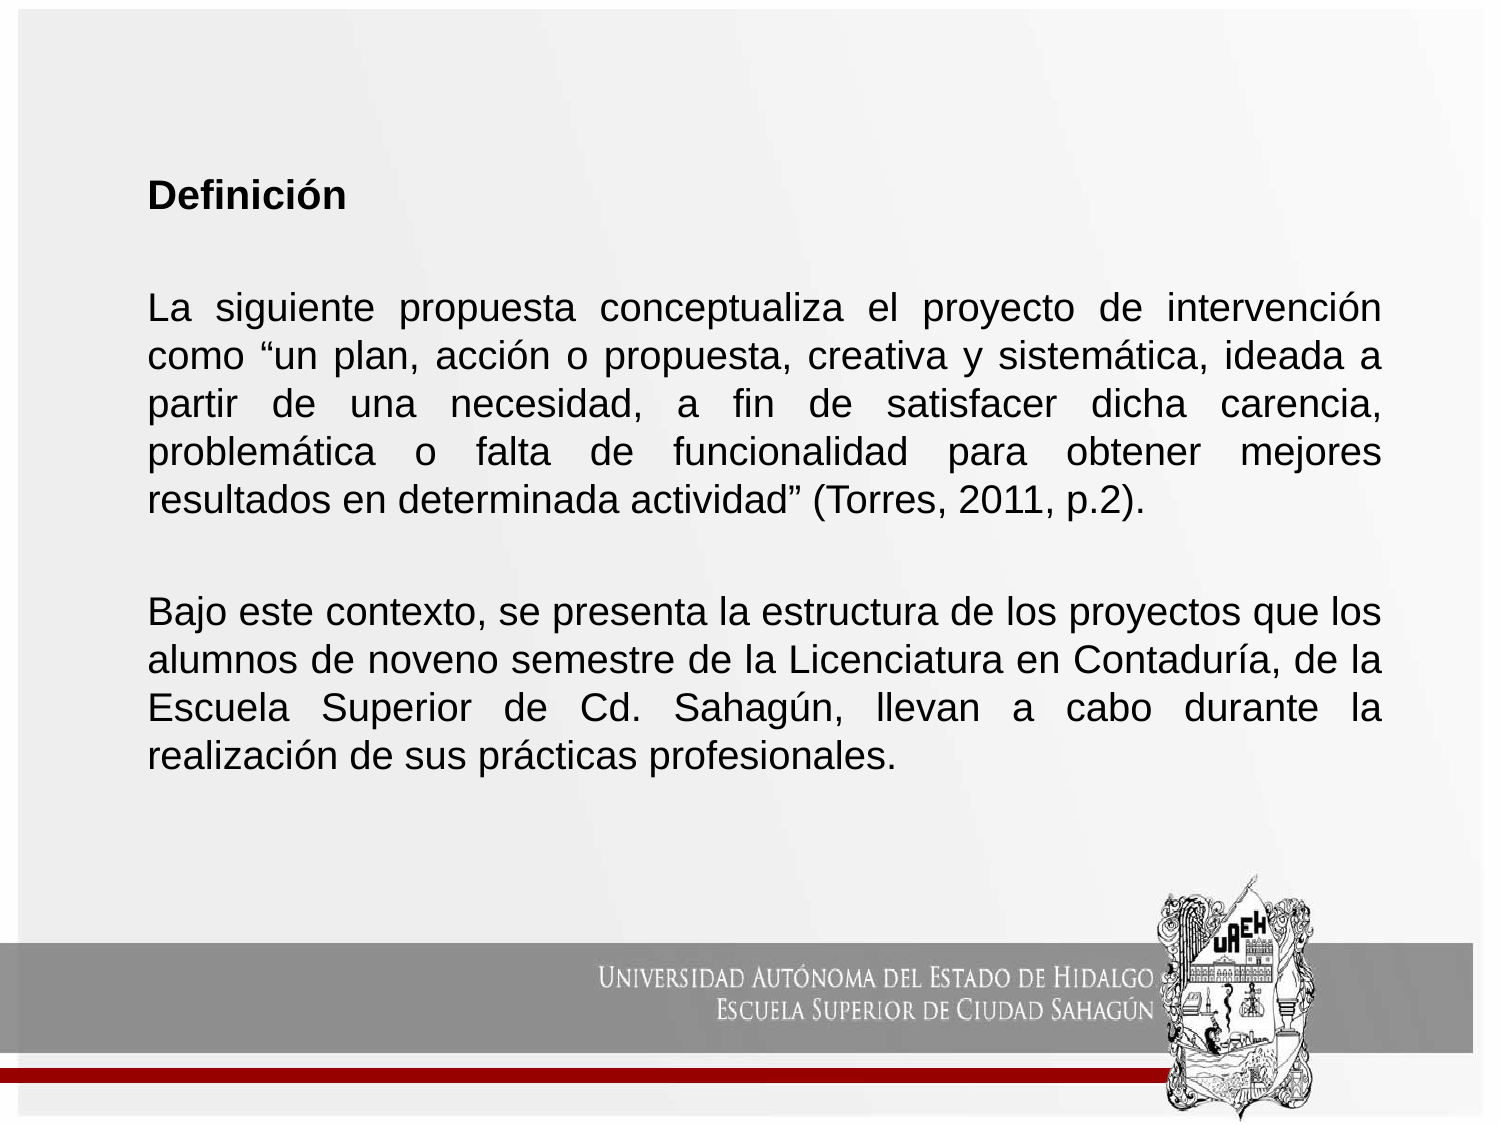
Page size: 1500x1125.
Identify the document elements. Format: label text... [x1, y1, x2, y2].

list Definición La siguiente propuesta conceptualiza el proyecto de intervención como “un plan, acción o propuesta, creativa y sistemática, ideada a partir de una necesidad, a fin de satisfacer dicha carencia, problemática o falta de funcionalidad para obtener mejores resultados en determinada actividad” (Torres, 2011, p.2). Bajo este contexto, se presenta la estructura de los proyectos que los alumnos de noveno semestre de la Licenciatura en Contaduría, de la Escuela Superior de Cd. Sahagún, llevan a cabo durante la realización de sus prácticas profesionales. [132, 160, 1400, 799]
picture [0, 0, 1500, 1125]
